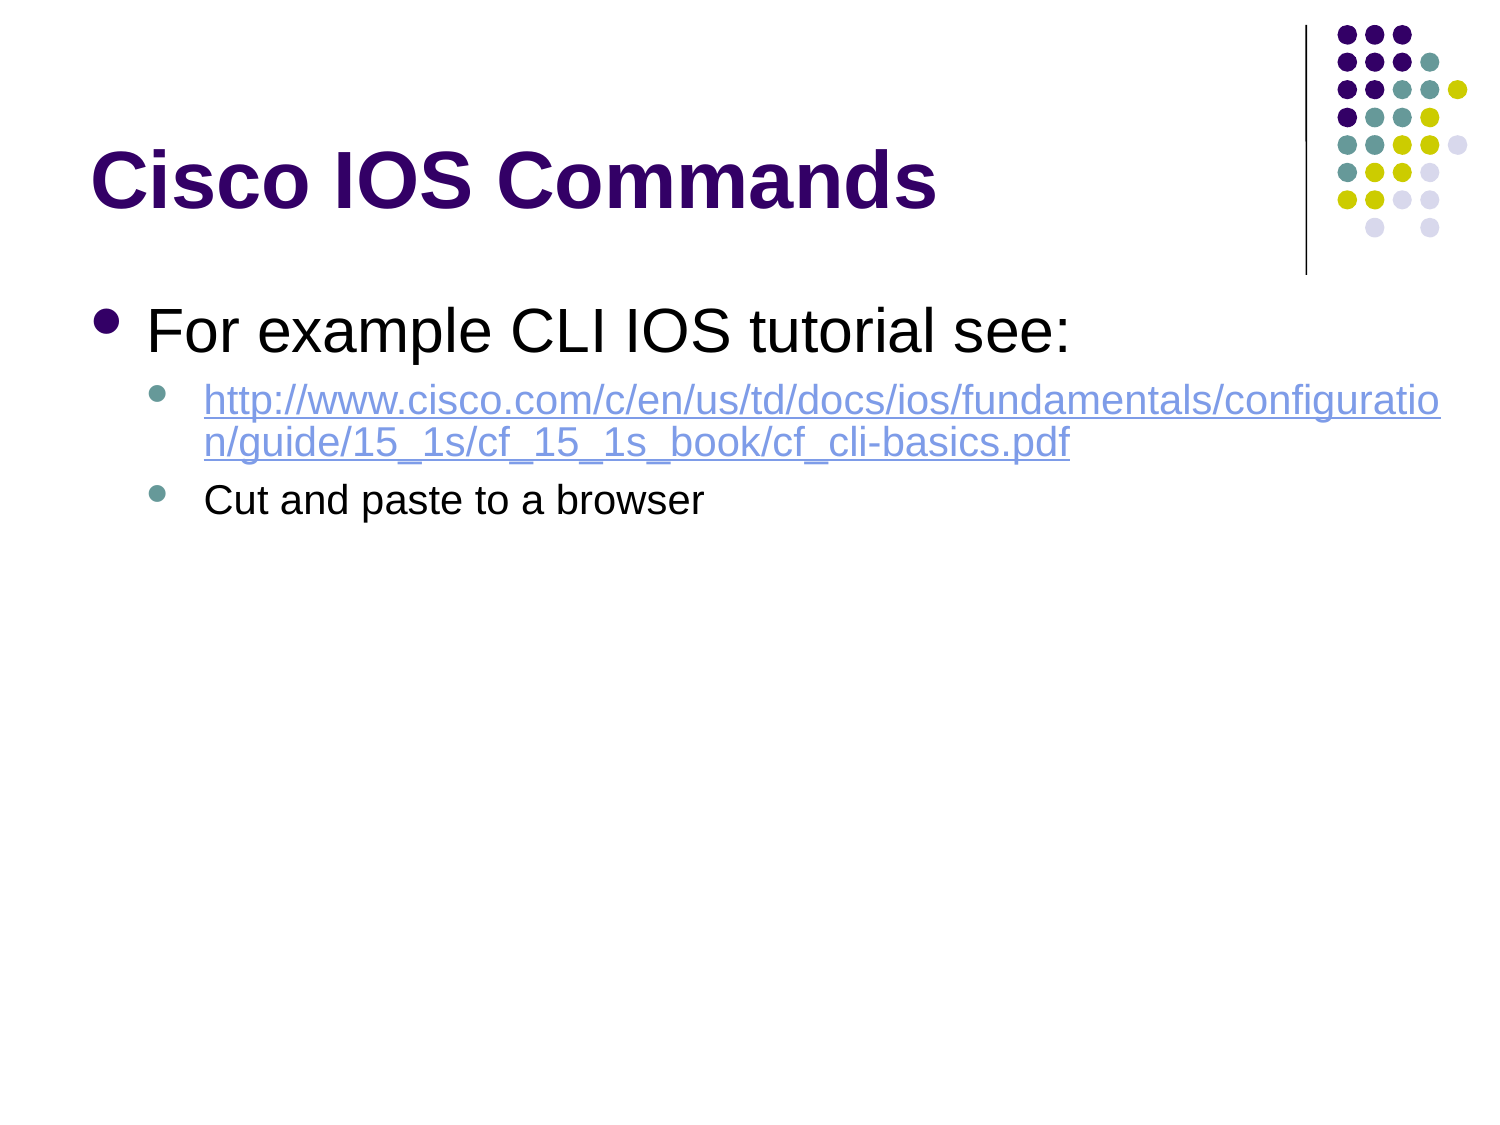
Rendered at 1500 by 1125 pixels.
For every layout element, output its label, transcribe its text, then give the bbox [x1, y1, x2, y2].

title Cisco IOS Commands [74, 19, 1313, 233]
list For example CLI IOS tutorial see: http://www.cisco.com/c/en/us/td/docs/ios/fundamentals/configuration/guide/15_1s/cf_15_1s_book/cf_cli-basics.pdf Cut and paste to a browser [74, 281, 1476, 1006]
